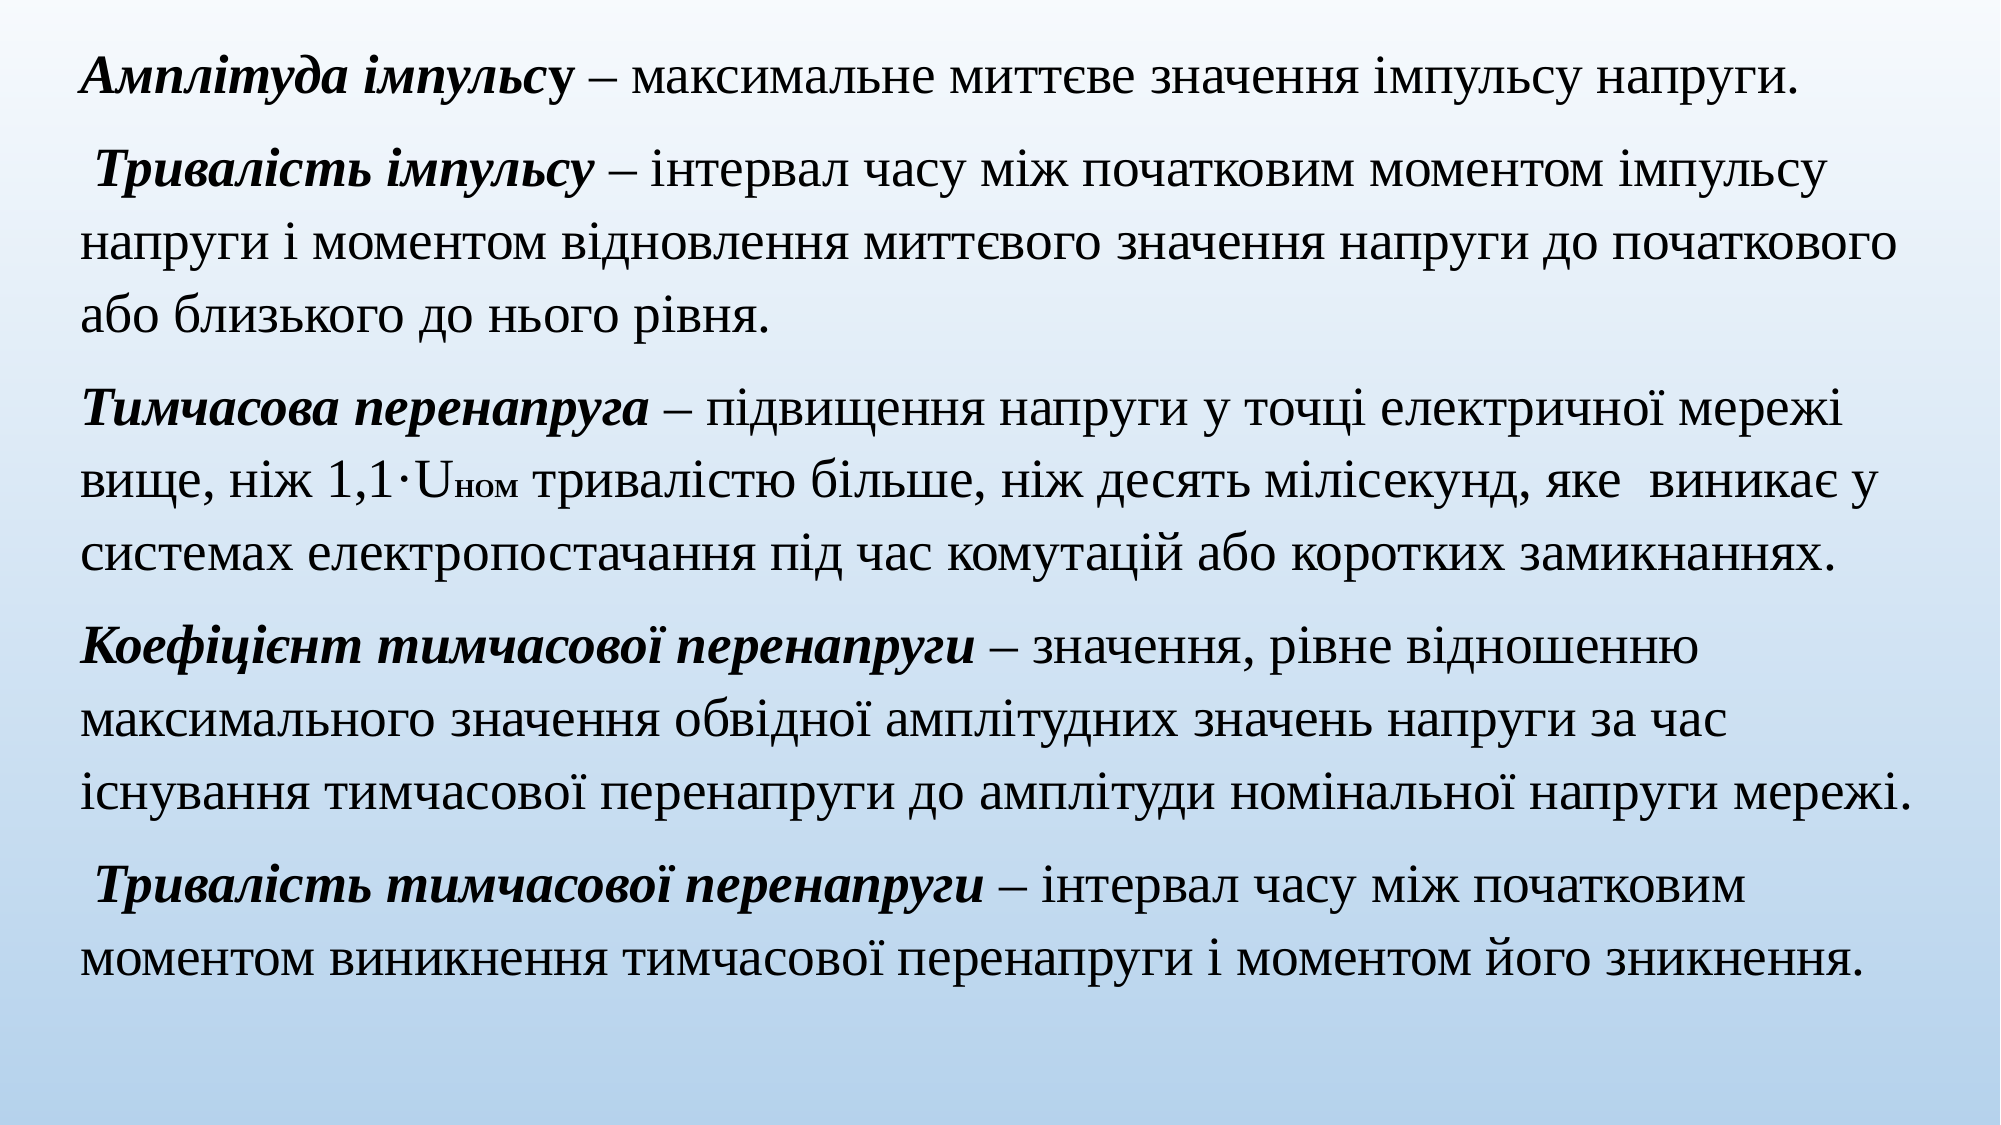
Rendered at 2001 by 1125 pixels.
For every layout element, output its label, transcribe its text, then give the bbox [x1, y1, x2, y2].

list Амплітуда імпульсу – максимальне миттєве значення імпульсу напруги. Тривалість імпульсу – інтервал часу між початковим моментом імпульсу напруги і моментом відновлення миттєвого значення напруги до початкового або близького до нього рівня. Тимчасова перенапруга – підвищення напруги у точці електричної мережі вище, ніж 1,1·UHOM тривалістю більше, ніж десять мілісекунд, яке виникає у системах електропостачання під час комутацій або коротких замикнаннях. Коефіцієнт тимчасової перенапруги – значення, рівне відношенню максимального значення обвідної амплітудних значень напруги за час існування тимчасової перенапруги до амплітуди номінальної напруги мережі. Тривалість тимчасової перенапруги – інтервал часу між початковим моментом виникнення тимчасової перенапруги і моментом його зникнення. [65, 24, 1945, 1050]
